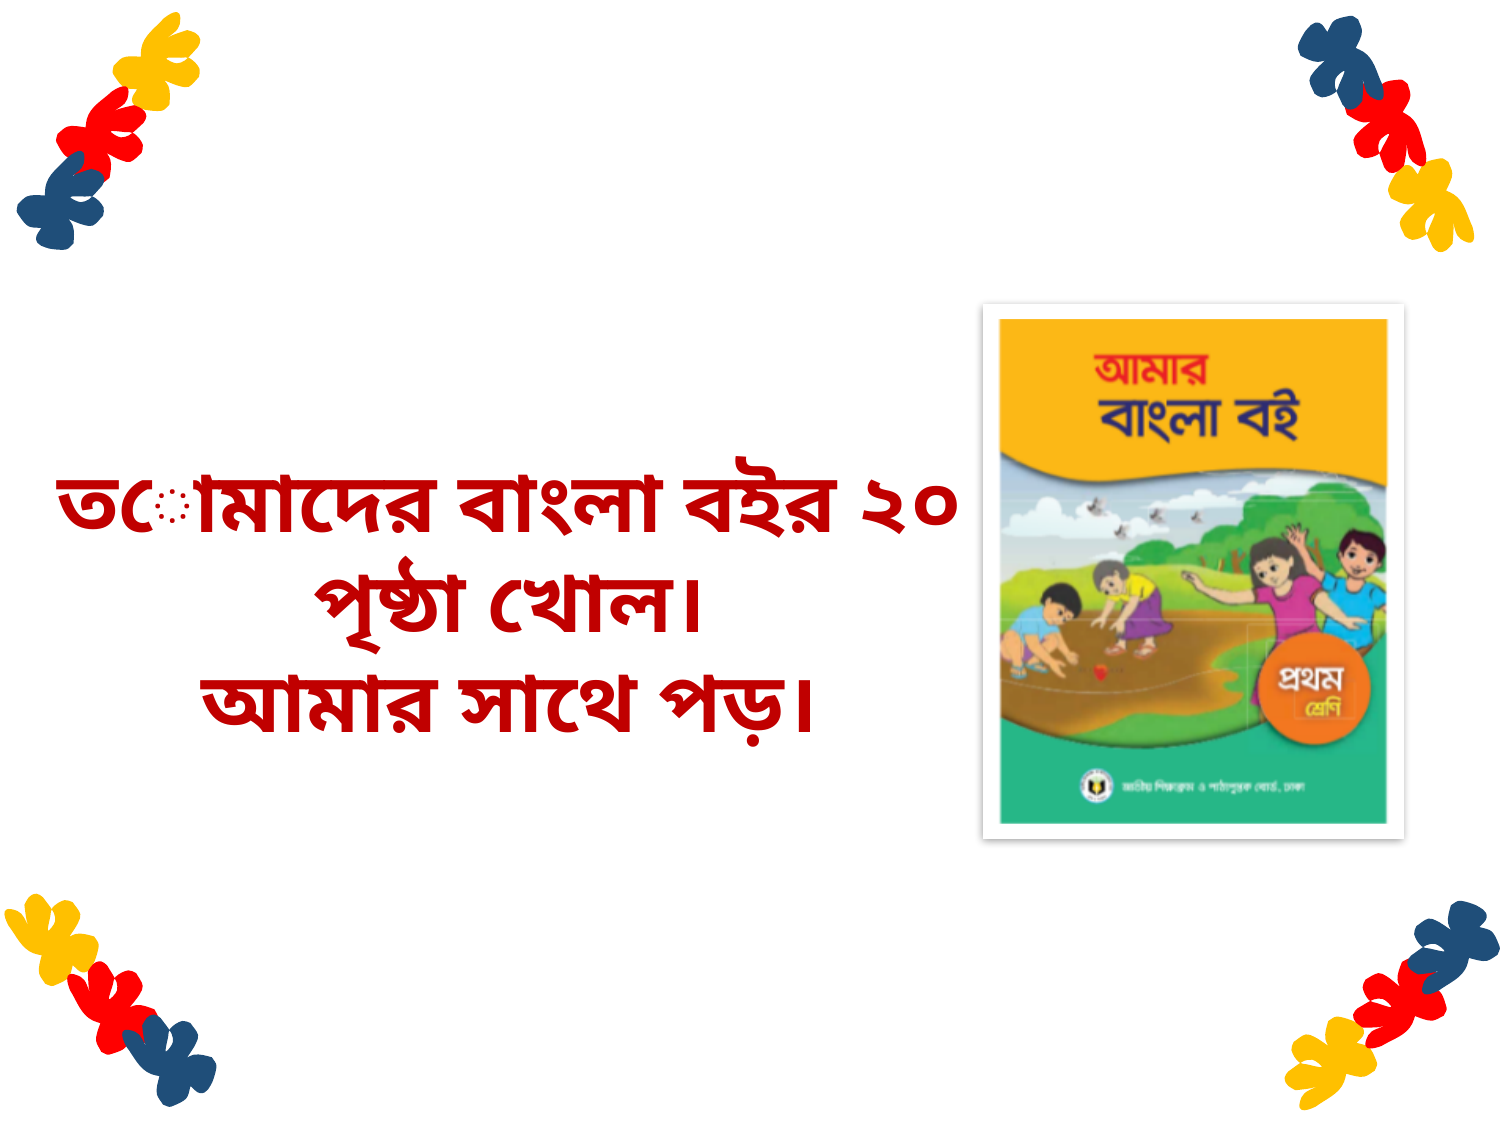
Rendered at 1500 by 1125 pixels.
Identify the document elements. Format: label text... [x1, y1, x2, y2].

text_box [1253, 963, 1500, 1047]
picture [997, 318, 1390, 825]
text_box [0, 91, 249, 174]
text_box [1252, 94, 1500, 178]
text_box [0, 955, 246, 1038]
text_box তোমাদের বাংলা বইর ২০ পৃষ্ঠা খোল। আমার সাথে পড়। [21, 441, 977, 757]
